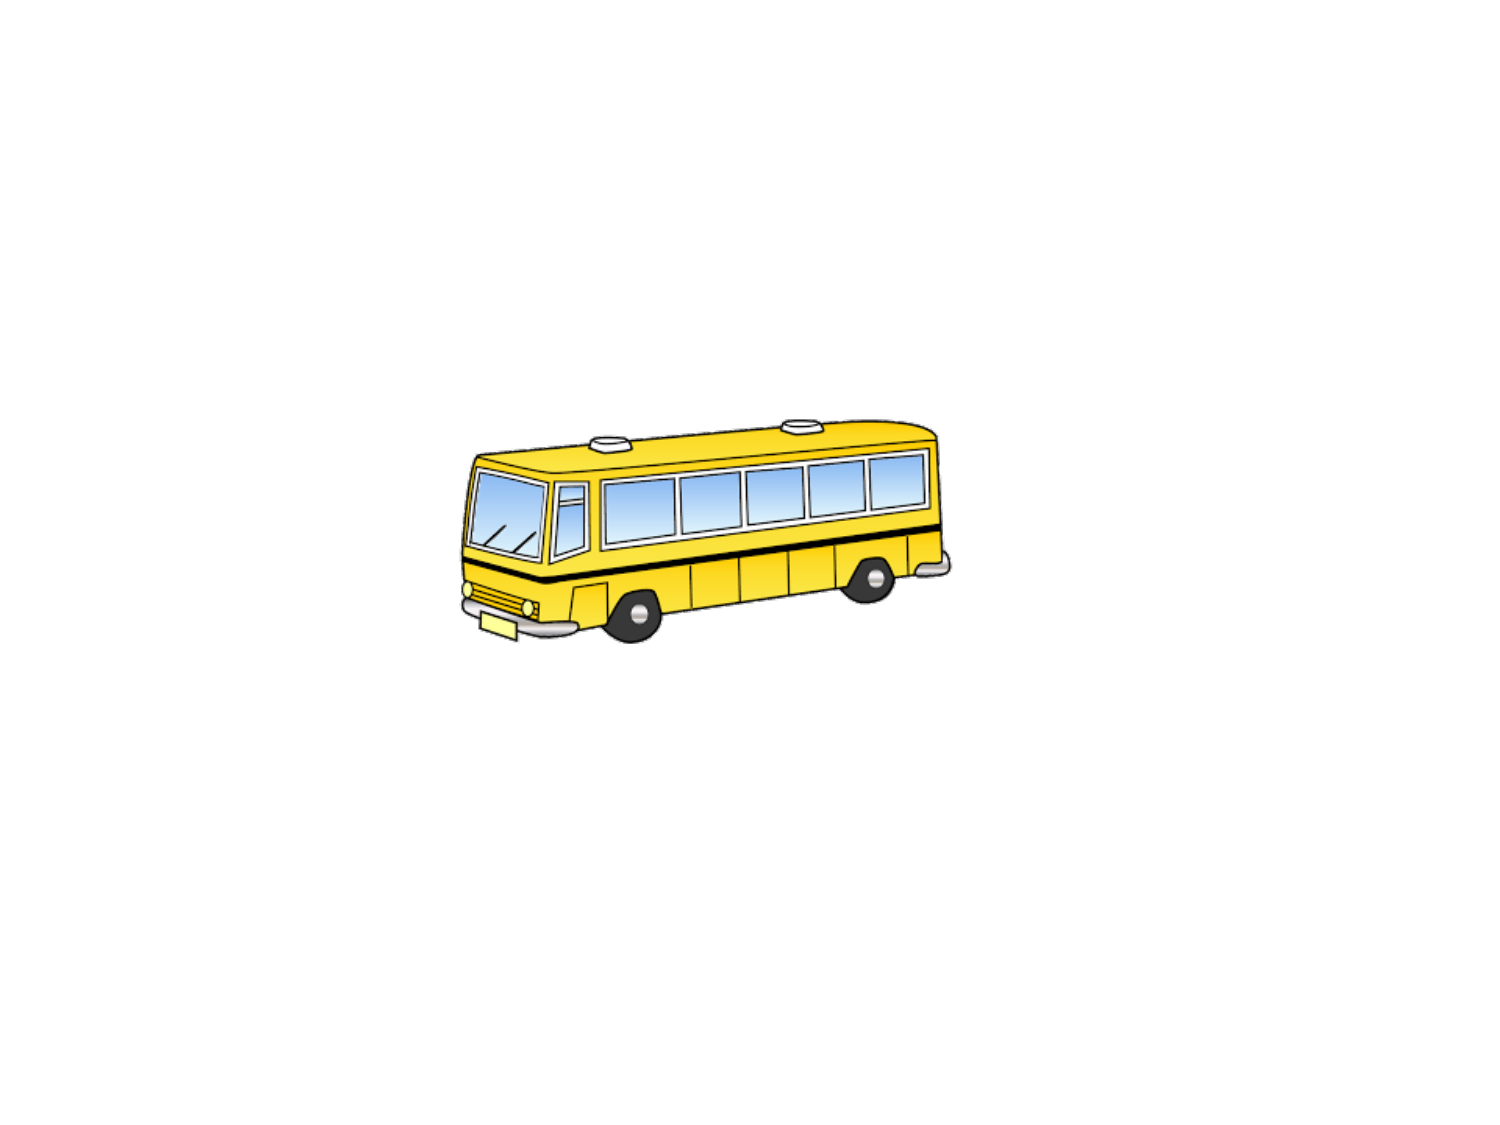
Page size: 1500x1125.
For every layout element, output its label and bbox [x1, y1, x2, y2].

picture [456, 398, 958, 658]
